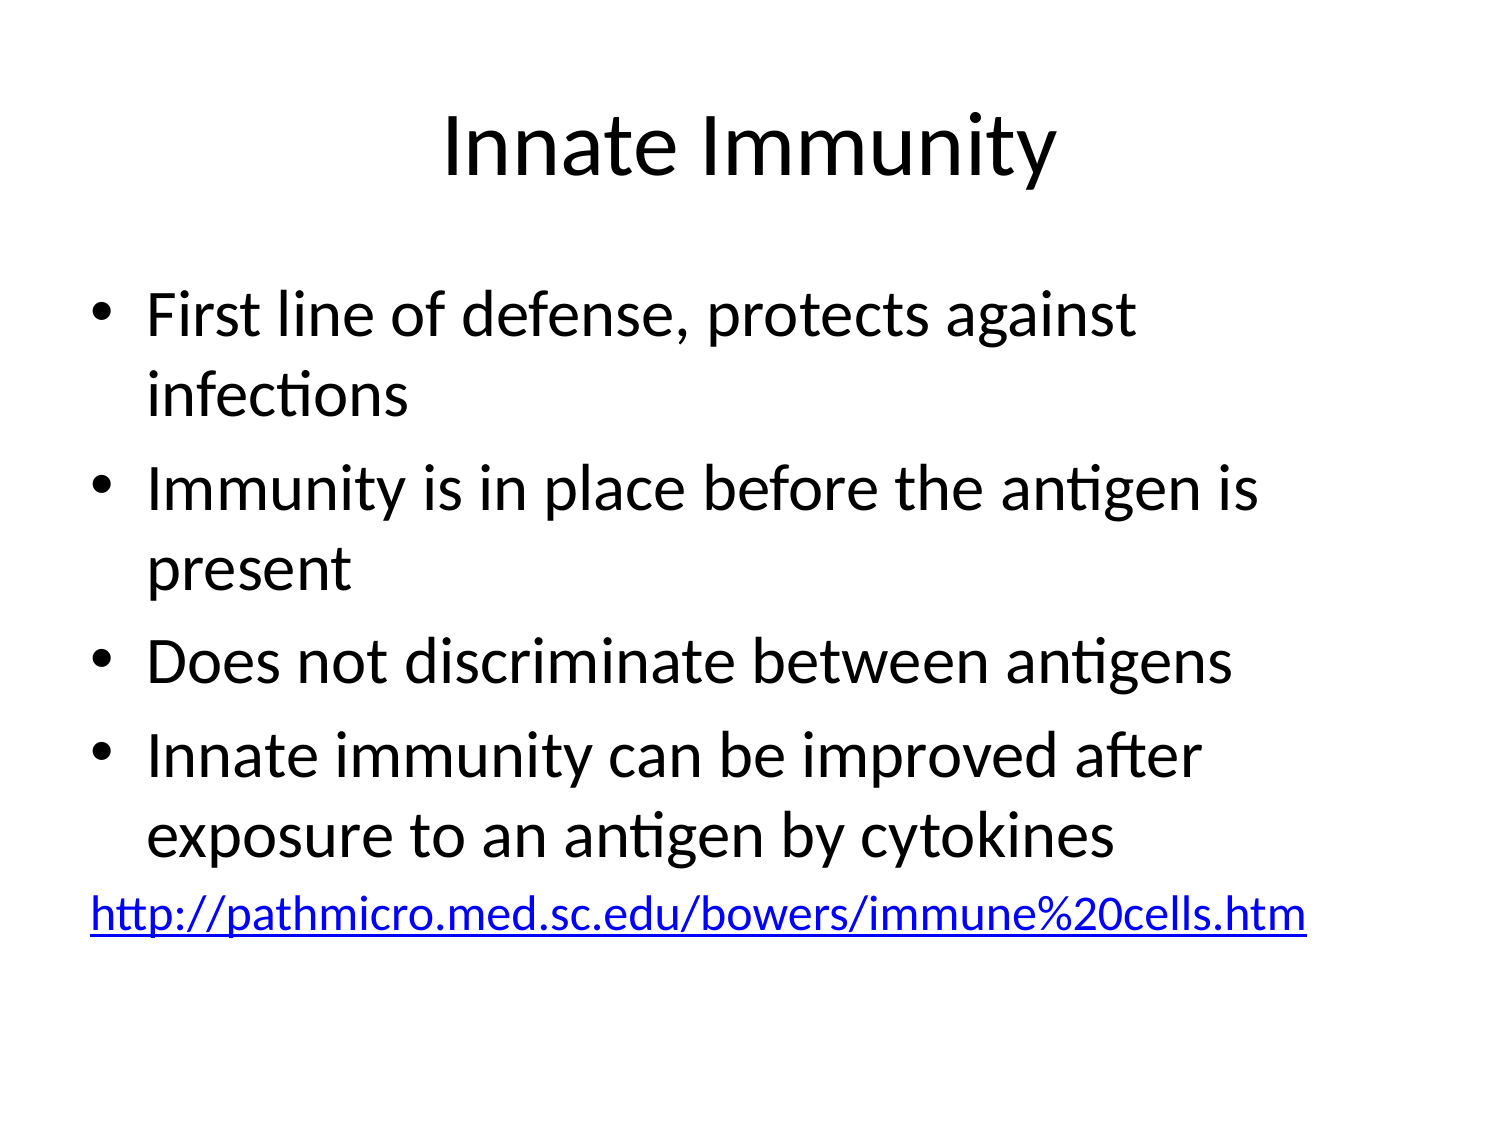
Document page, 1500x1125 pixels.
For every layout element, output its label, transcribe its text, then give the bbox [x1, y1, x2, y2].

list First line of defense, protects against infections Immunity is in place before the antigen is present Does not discriminate between antigens Innate immunity can be improved after exposure to an antigen by cytokines http://pathmicro.med.sc.edu/bowers/immune%20cells.htm [75, 262, 1425, 1005]
title Innate Immunity [75, 45, 1425, 233]
